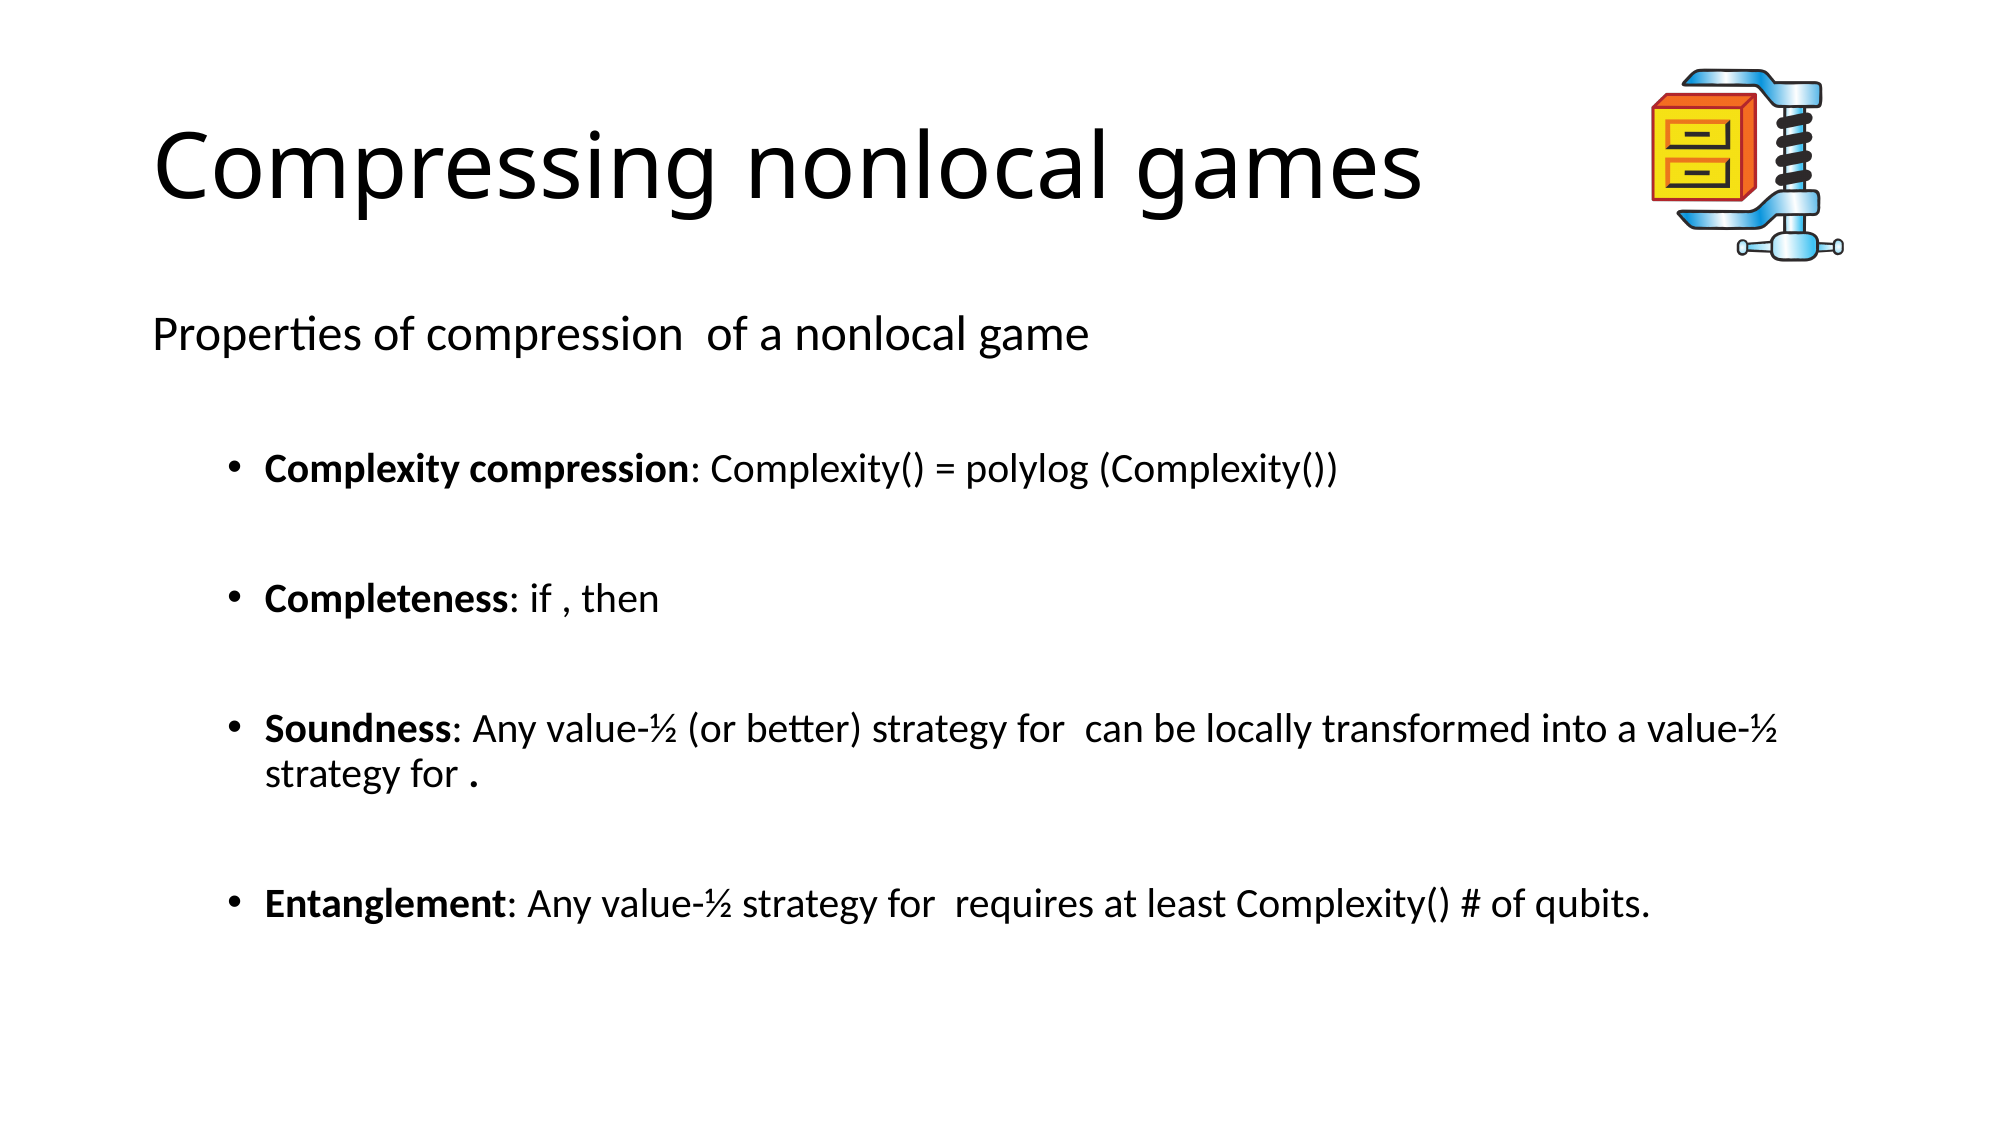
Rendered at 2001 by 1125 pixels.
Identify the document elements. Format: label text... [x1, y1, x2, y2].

picture [1633, 51, 1863, 278]
title Compressing nonlocal games [137, 59, 1633, 278]
